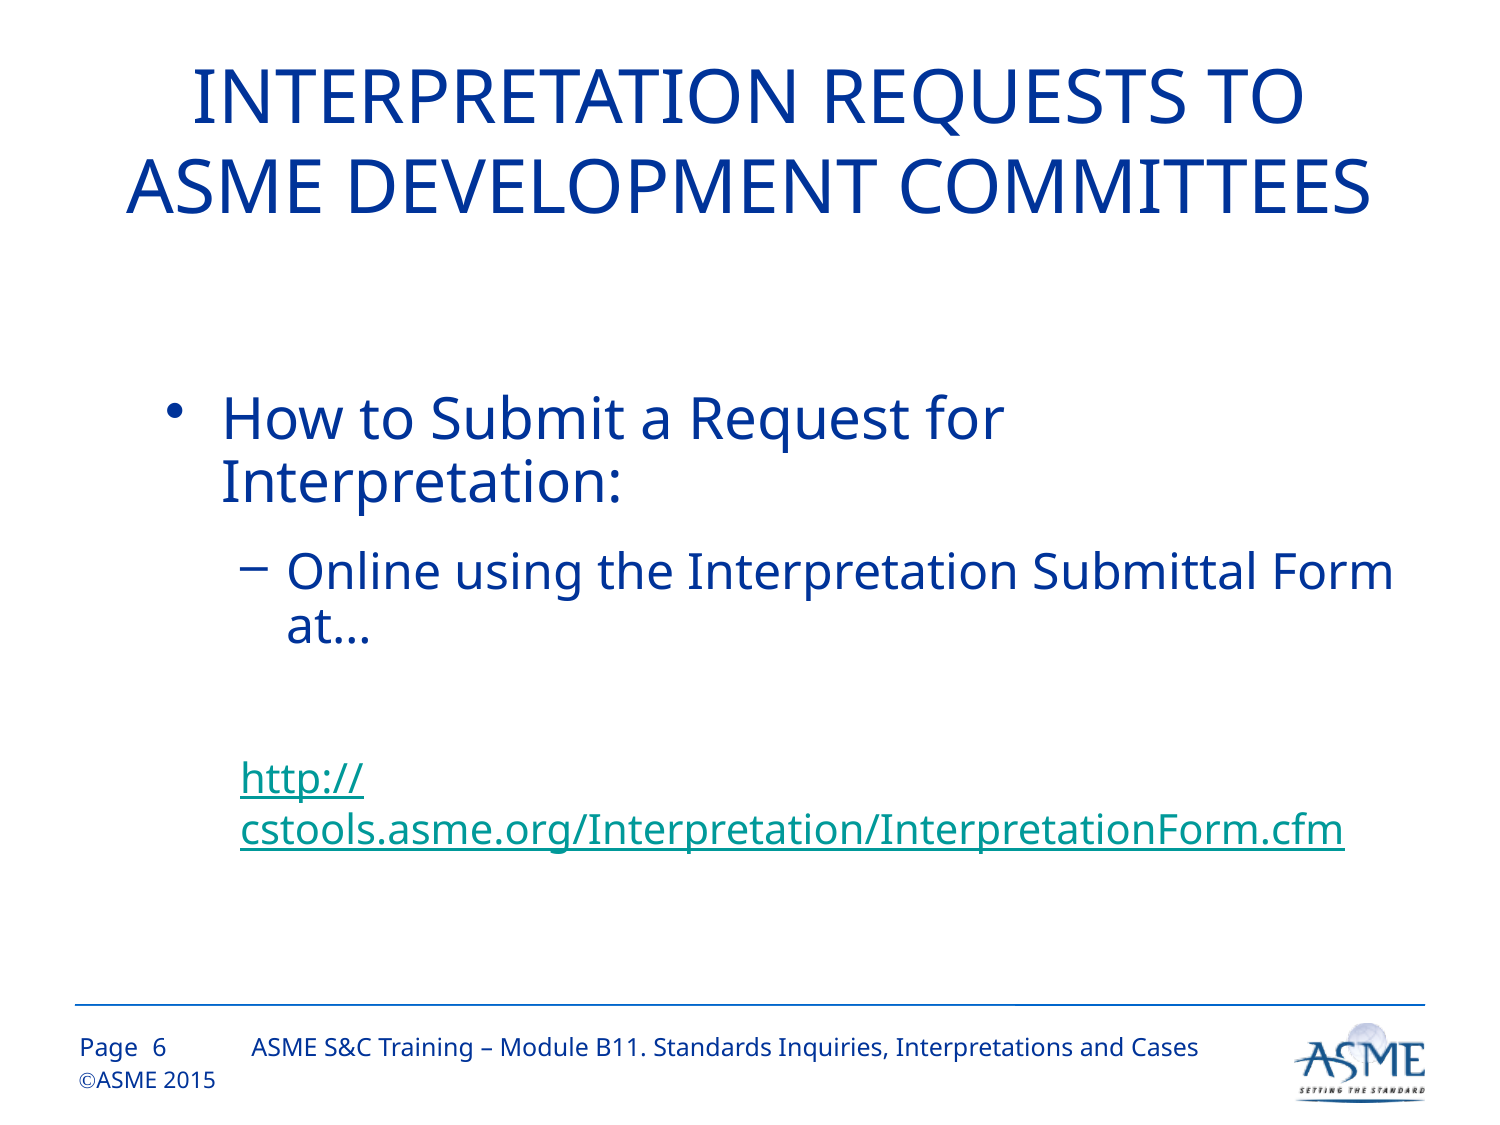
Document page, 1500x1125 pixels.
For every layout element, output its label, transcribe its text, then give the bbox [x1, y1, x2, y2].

list How to Submit a Request for Interpretation: Online using the Interpretation Submittal Form at… http://cstools.asme.org/Interpretation/InterpretationForm.cfm NOTE: ASME approval process was strengthened as a result) [150, 299, 1413, 1058]
slide_number 5 [137, 1024, 209, 1103]
picture [1294, 1023, 1425, 1103]
title INTERPRETATION REQUESTS TO ASME DEVELOPMENT COMMITTEES [75, 45, 1425, 233]
footer ASME S&C Training – Module B11. Standards Inquiries, Interpretations and Cases [229, 1024, 1230, 1103]
